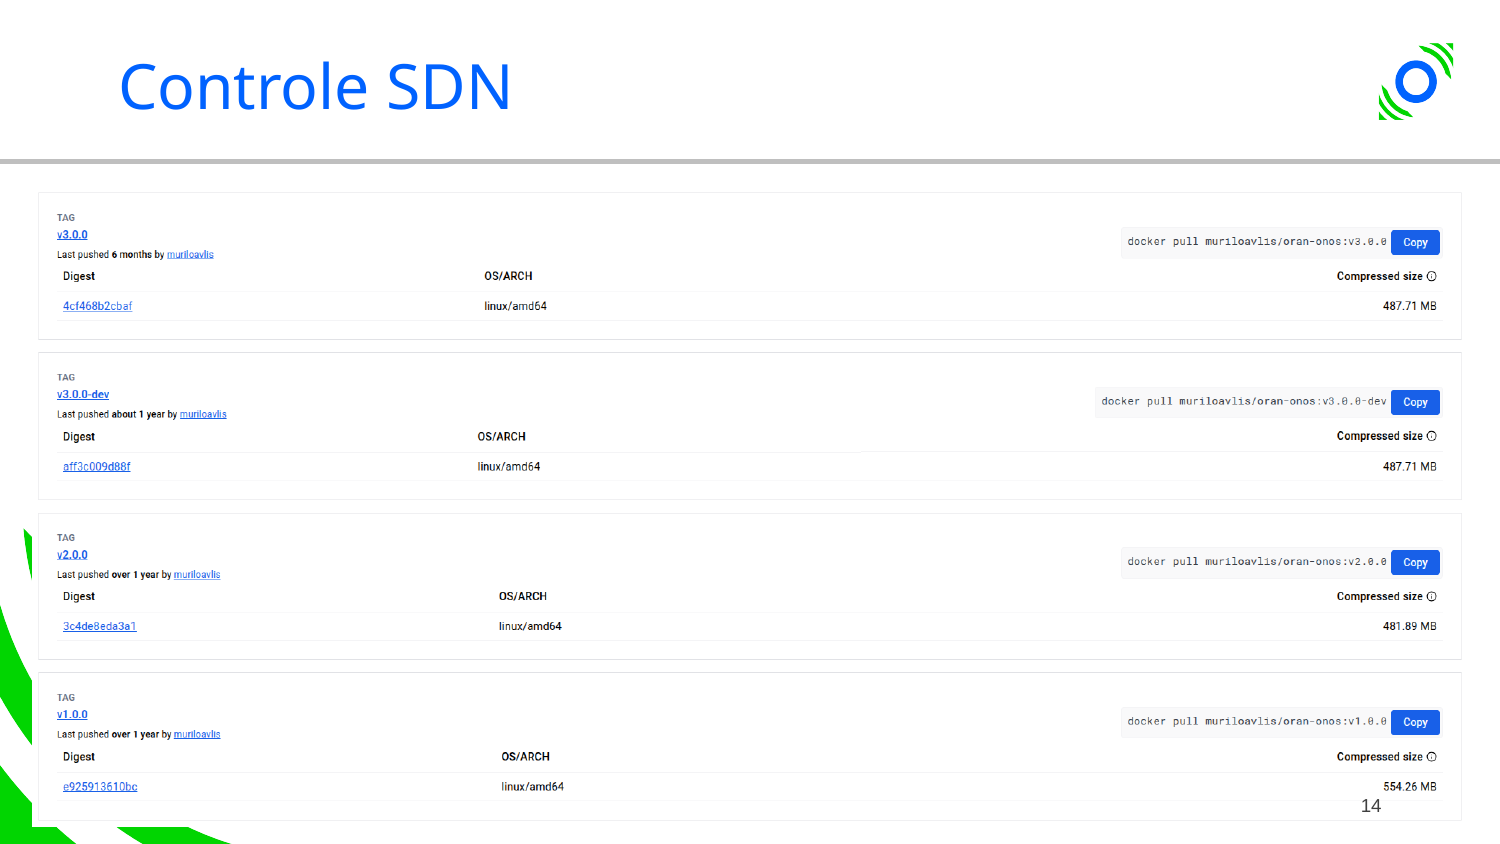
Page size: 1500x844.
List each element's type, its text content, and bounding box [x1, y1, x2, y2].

title Controle SDN [103, 16, 1320, 162]
picture [1378, 43, 1454, 120]
picture [0, 186, 1469, 844]
